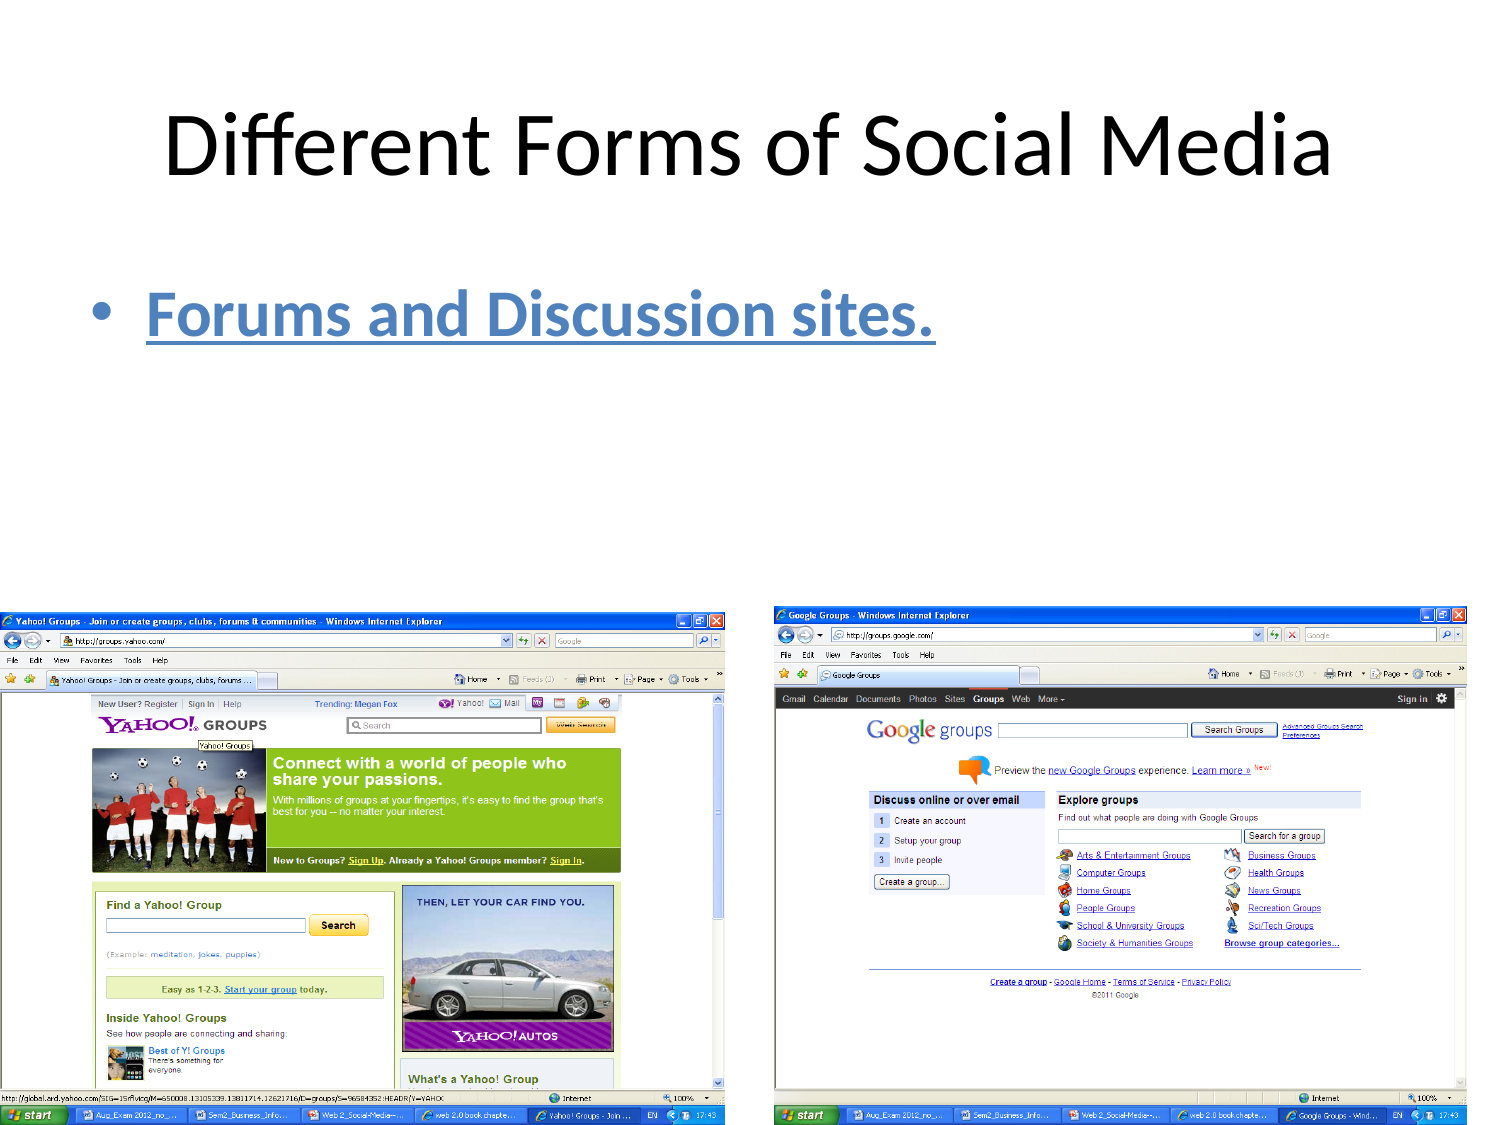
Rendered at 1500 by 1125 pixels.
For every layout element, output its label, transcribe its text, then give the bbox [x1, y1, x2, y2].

picture [774, 605, 1467, 1125]
list Forums and Discussion sites. [75, 262, 1425, 525]
picture [0, 612, 726, 1125]
title Different Forms of Social Media [75, 45, 1425, 233]
